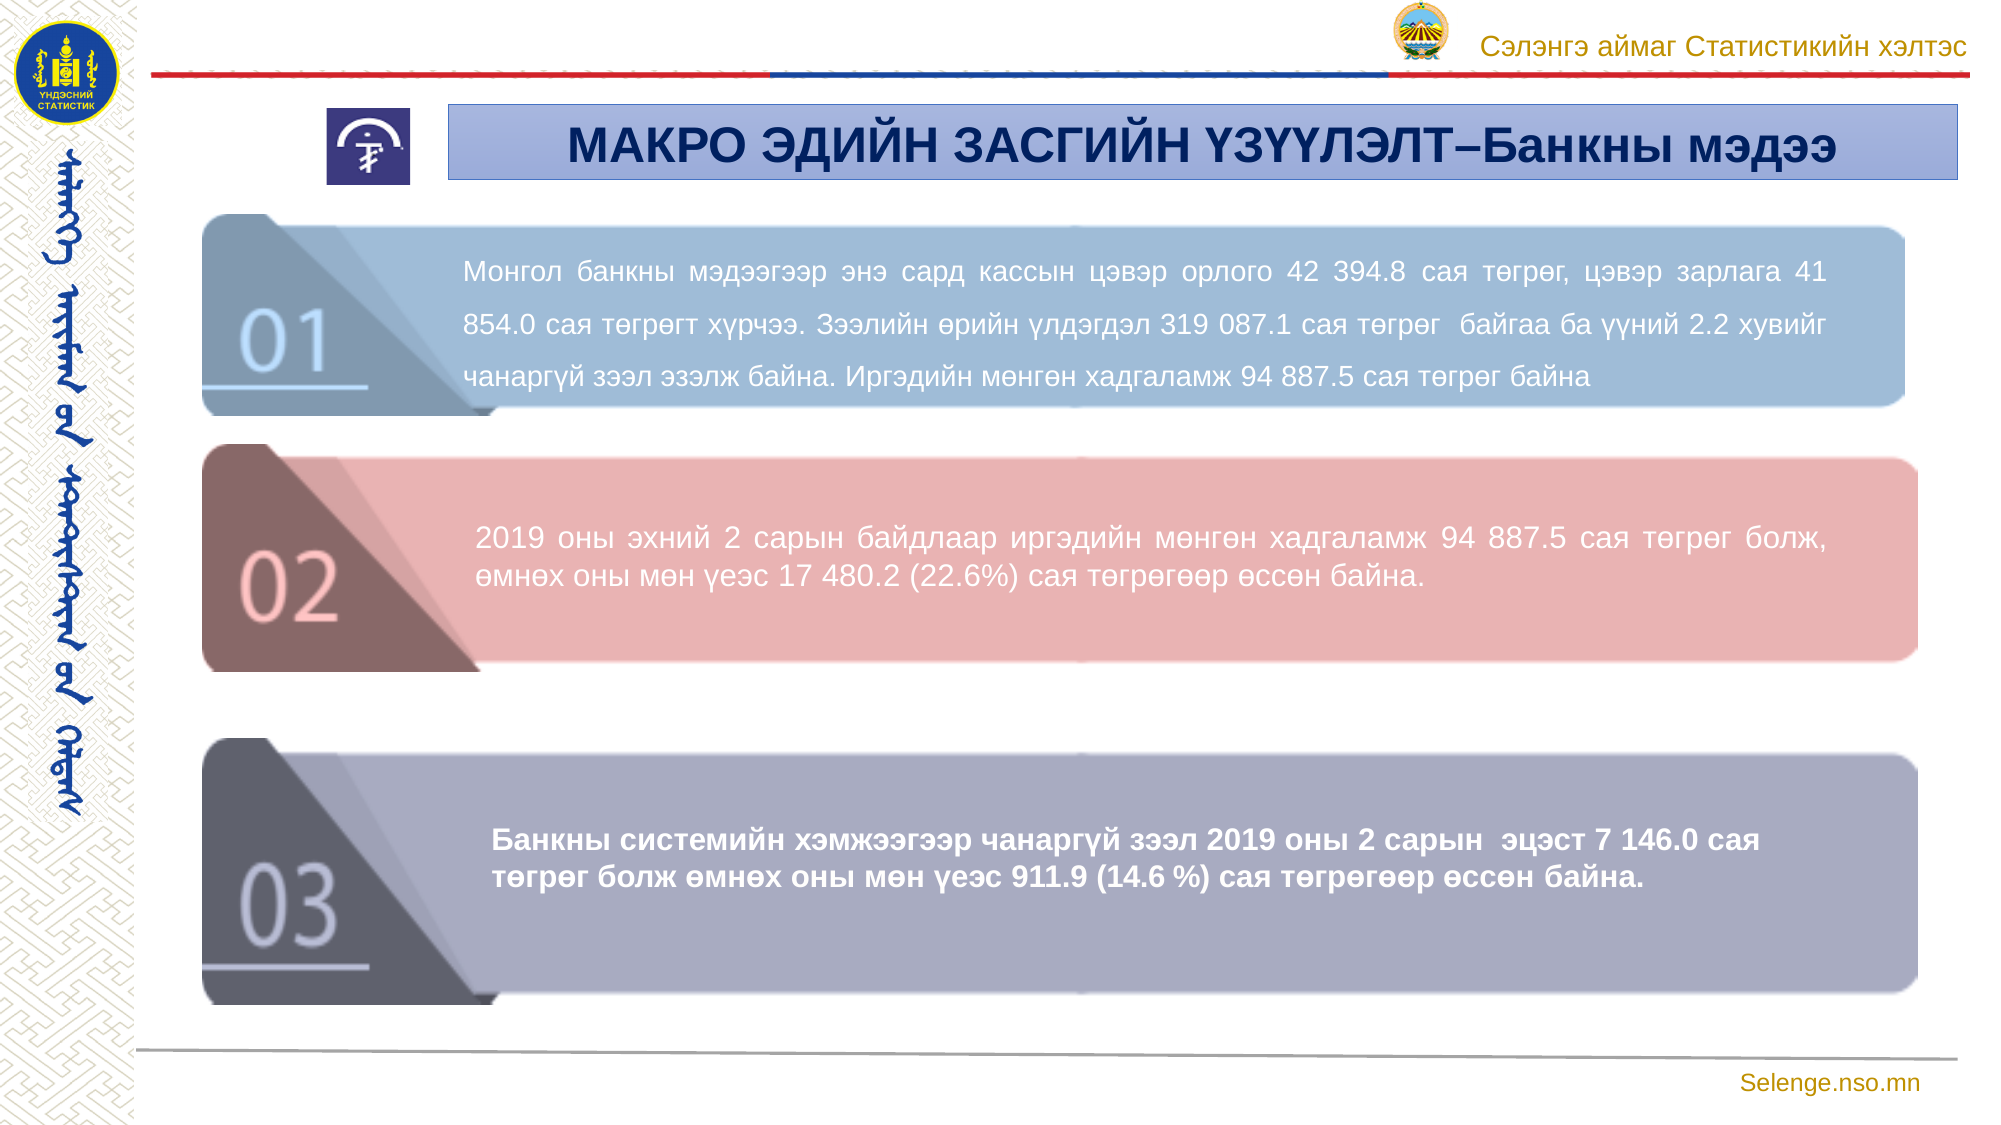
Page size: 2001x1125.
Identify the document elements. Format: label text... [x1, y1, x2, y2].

text_box МАКРО ЭДИЙН ЗАСГИЙН ҮЗҮҮЛЭЛТ–Банкны мэдээ [448, 104, 1958, 180]
picture [202, 444, 1918, 672]
text_box Сэлэнгэ аймаг Статистикийн хэлтэс [1466, 20, 2000, 70]
picture [202, 738, 1918, 1005]
picture [0, 0, 137, 1125]
text_box Selenge.nso.mn [1724, 1059, 2000, 1104]
picture [326, 108, 411, 185]
picture [202, 214, 1905, 416]
picture [150, 0, 1970, 79]
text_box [136, 1049, 1958, 1060]
